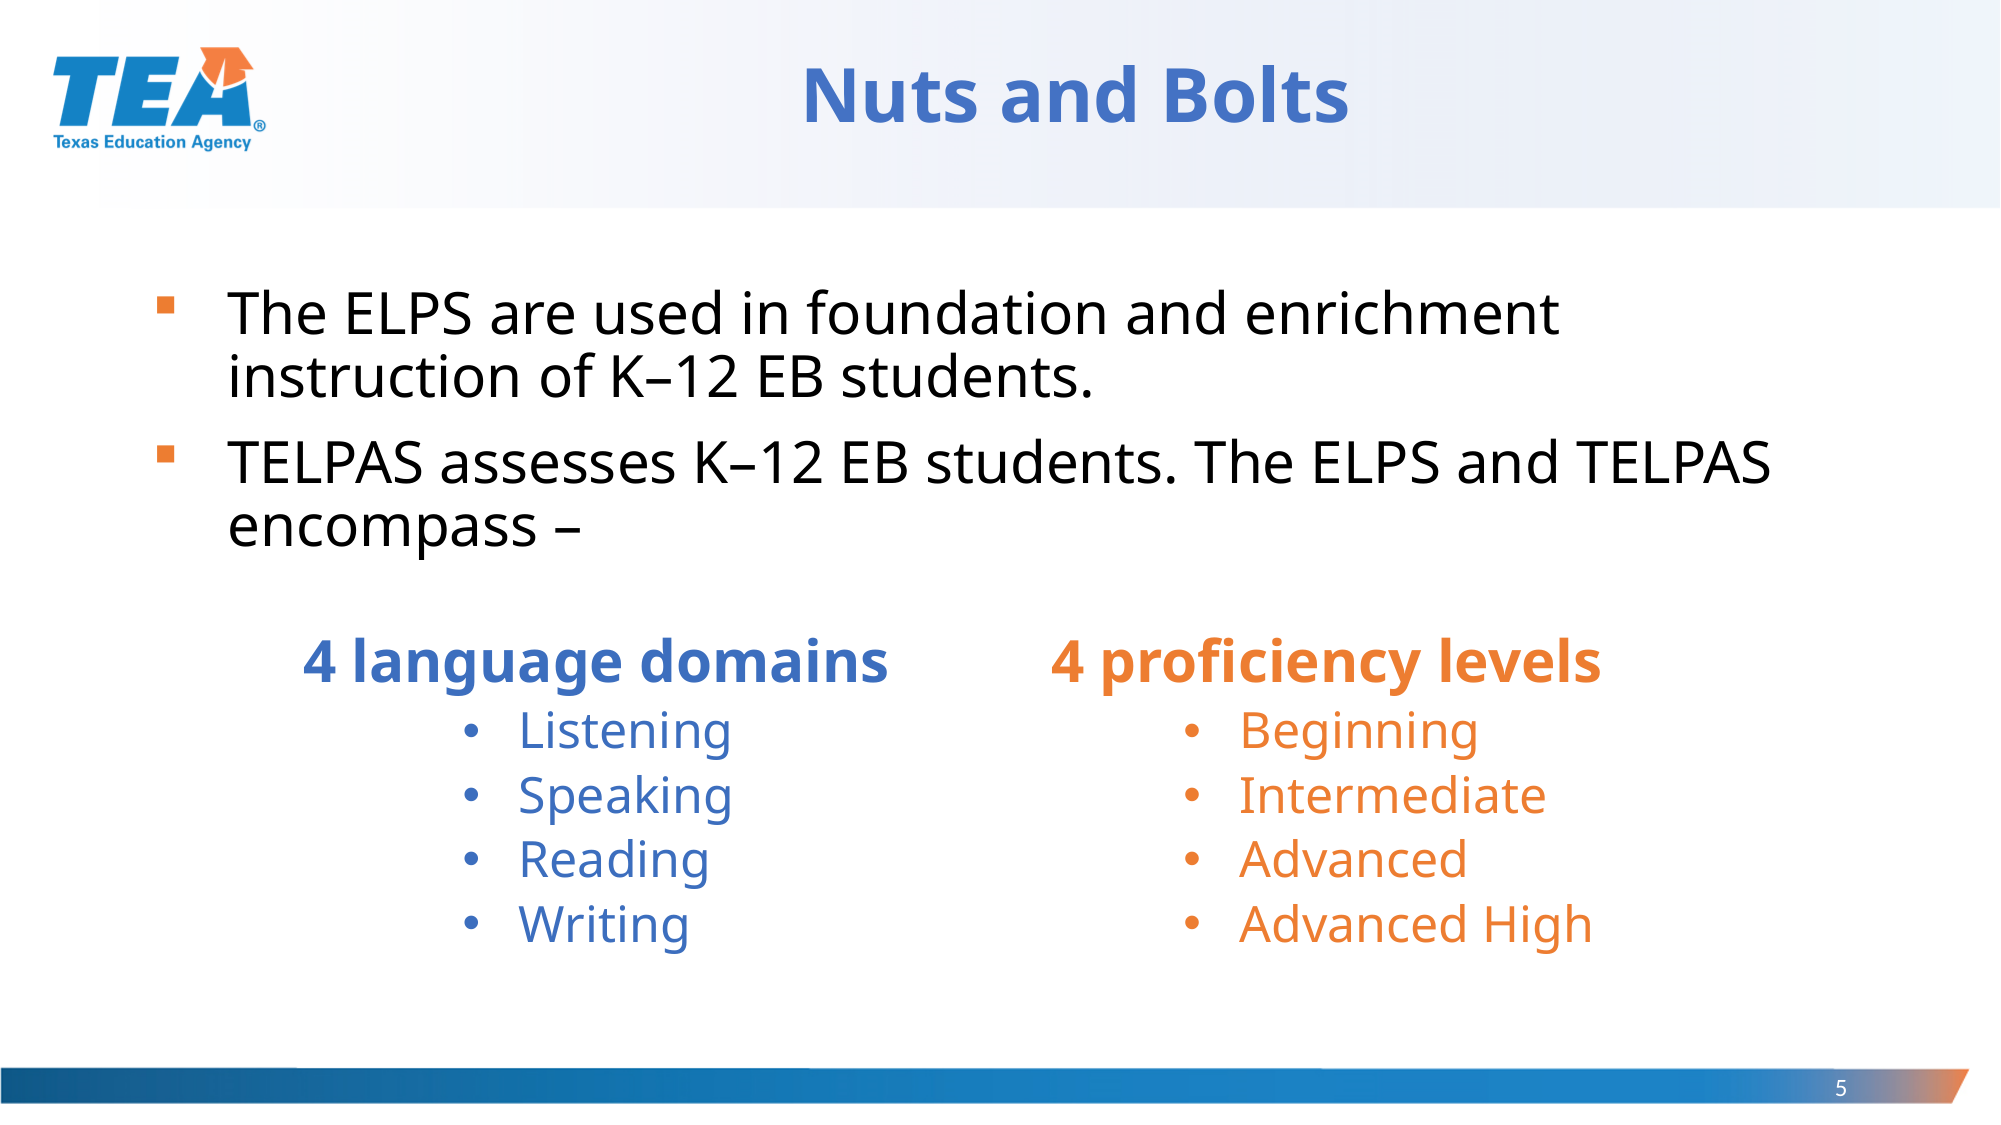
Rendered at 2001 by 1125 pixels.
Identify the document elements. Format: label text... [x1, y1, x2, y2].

list 4 proficiency levels Beginning Intermediate Advanced Advanced High [1036, 624, 1699, 972]
title Nuts and Bolts [288, 40, 1863, 157]
slide_number 5 [1412, 1071, 1863, 1103]
picture [0, 0, 2001, 1125]
list The ELPS are used in foundation and enrichment instruction of K–12 EB students. TELPAS assesses K–12 EB students. The ELPS and TELPAS encompass – [137, 276, 1863, 624]
list 4 language domains Listening Speaking Reading Writing [288, 624, 964, 972]
